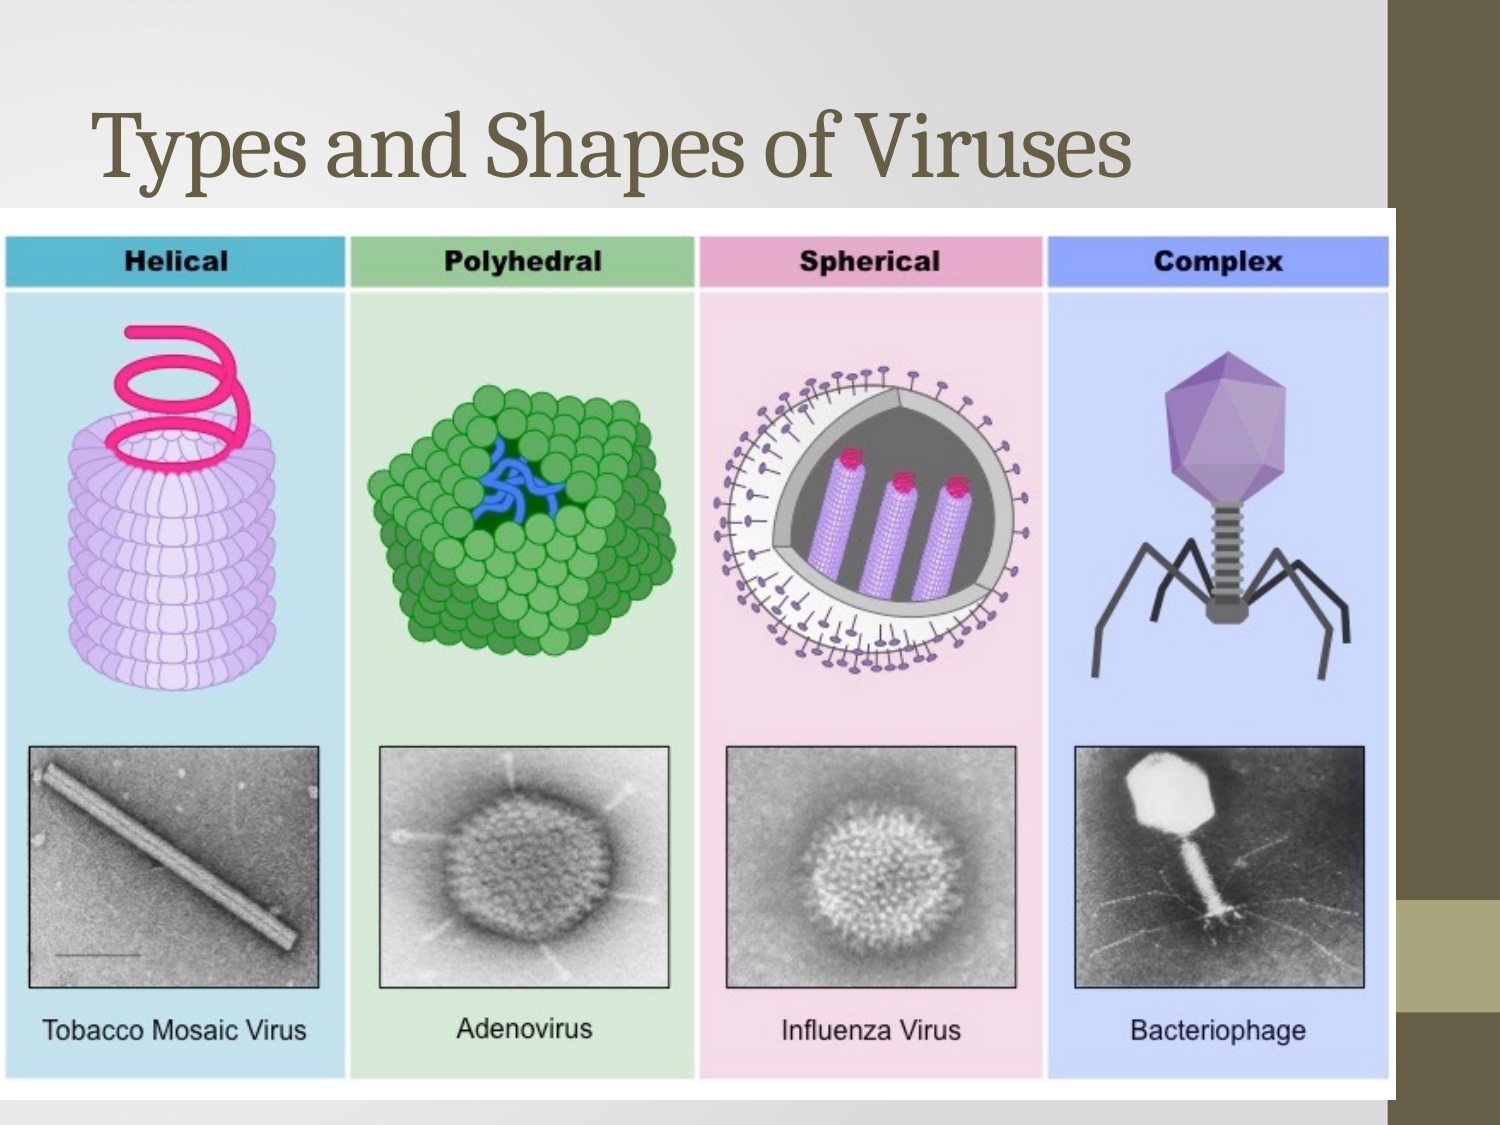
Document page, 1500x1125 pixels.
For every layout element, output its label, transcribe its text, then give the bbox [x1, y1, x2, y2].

title Types and Shapes of Viruses [75, 45, 1325, 200]
picture [0, 207, 1397, 1101]
